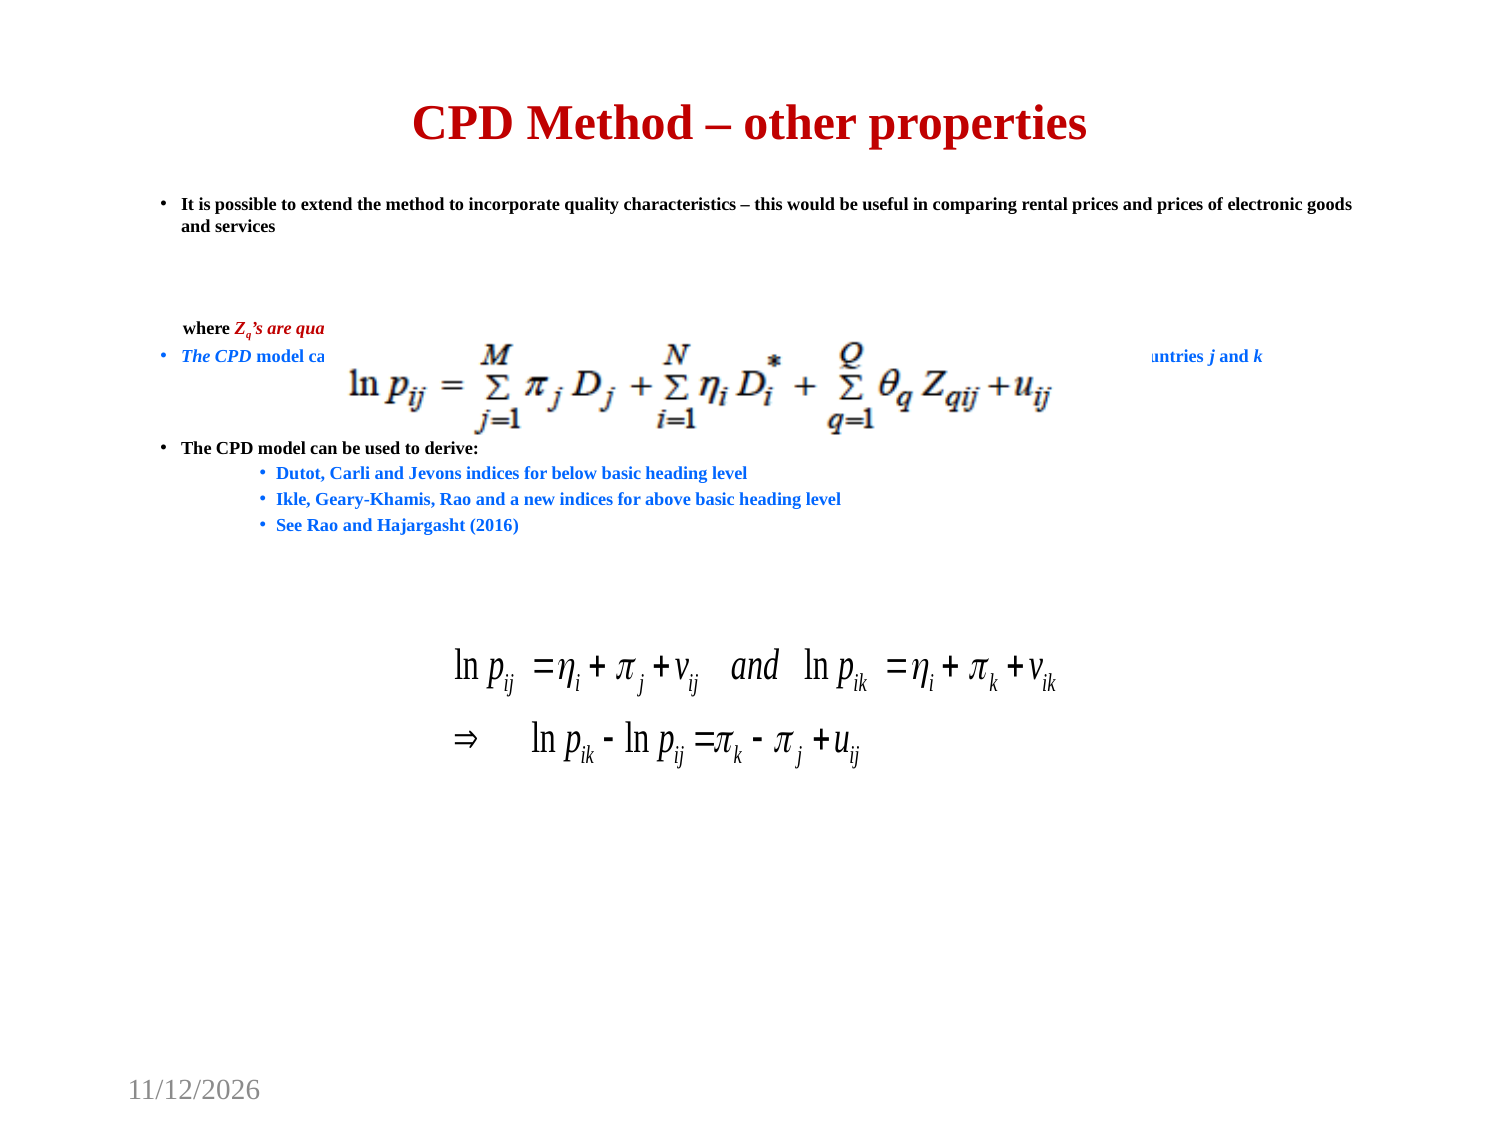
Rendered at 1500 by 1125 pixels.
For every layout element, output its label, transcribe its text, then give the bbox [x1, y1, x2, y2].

picture [324, 312, 1153, 442]
title CPD Method – other properties [112, 54, 1388, 185]
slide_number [112, 1050, 425, 1125]
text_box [449, 637, 1078, 778]
list It is possible to extend the method to incorporate quality characteristics – this would be useful in comparing rental prices and prices of electronic goods and services where Zq’s are quality characteristics. The CPD model can be used to derive the “old” stochastic approach of Rao and Selvanathan. Consider the CPD model for countries j and k The CPD model can be used to derive: Dutot, Carli and Jevons indices for below basic heading level Ikle, Geary-Khamis, Rao and a new indices for above basic heading level See Rao and Hajargasht (2016) [112, 185, 1388, 605]
